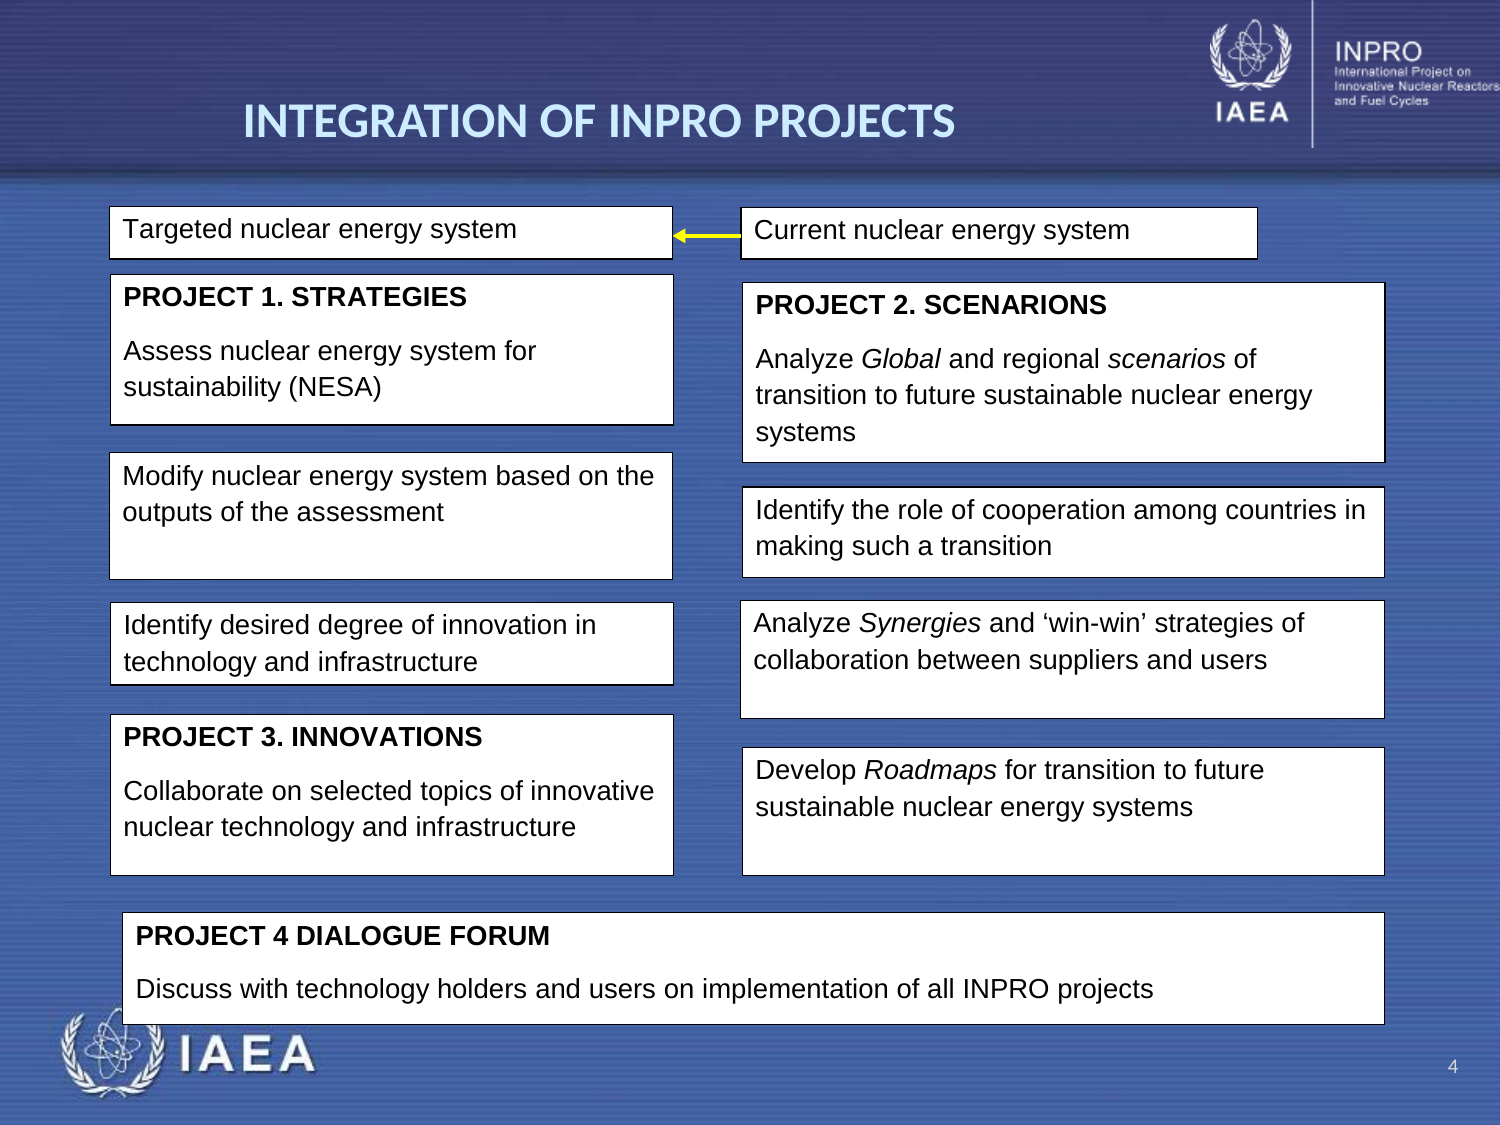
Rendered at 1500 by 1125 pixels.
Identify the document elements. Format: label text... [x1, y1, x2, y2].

picture [0, 0, 1500, 1125]
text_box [97, 195, 1428, 1026]
title INTEGRATION OF INPRO PROJECTS [0, 54, 1199, 180]
slide_number 4 [1389, 1044, 1474, 1094]
